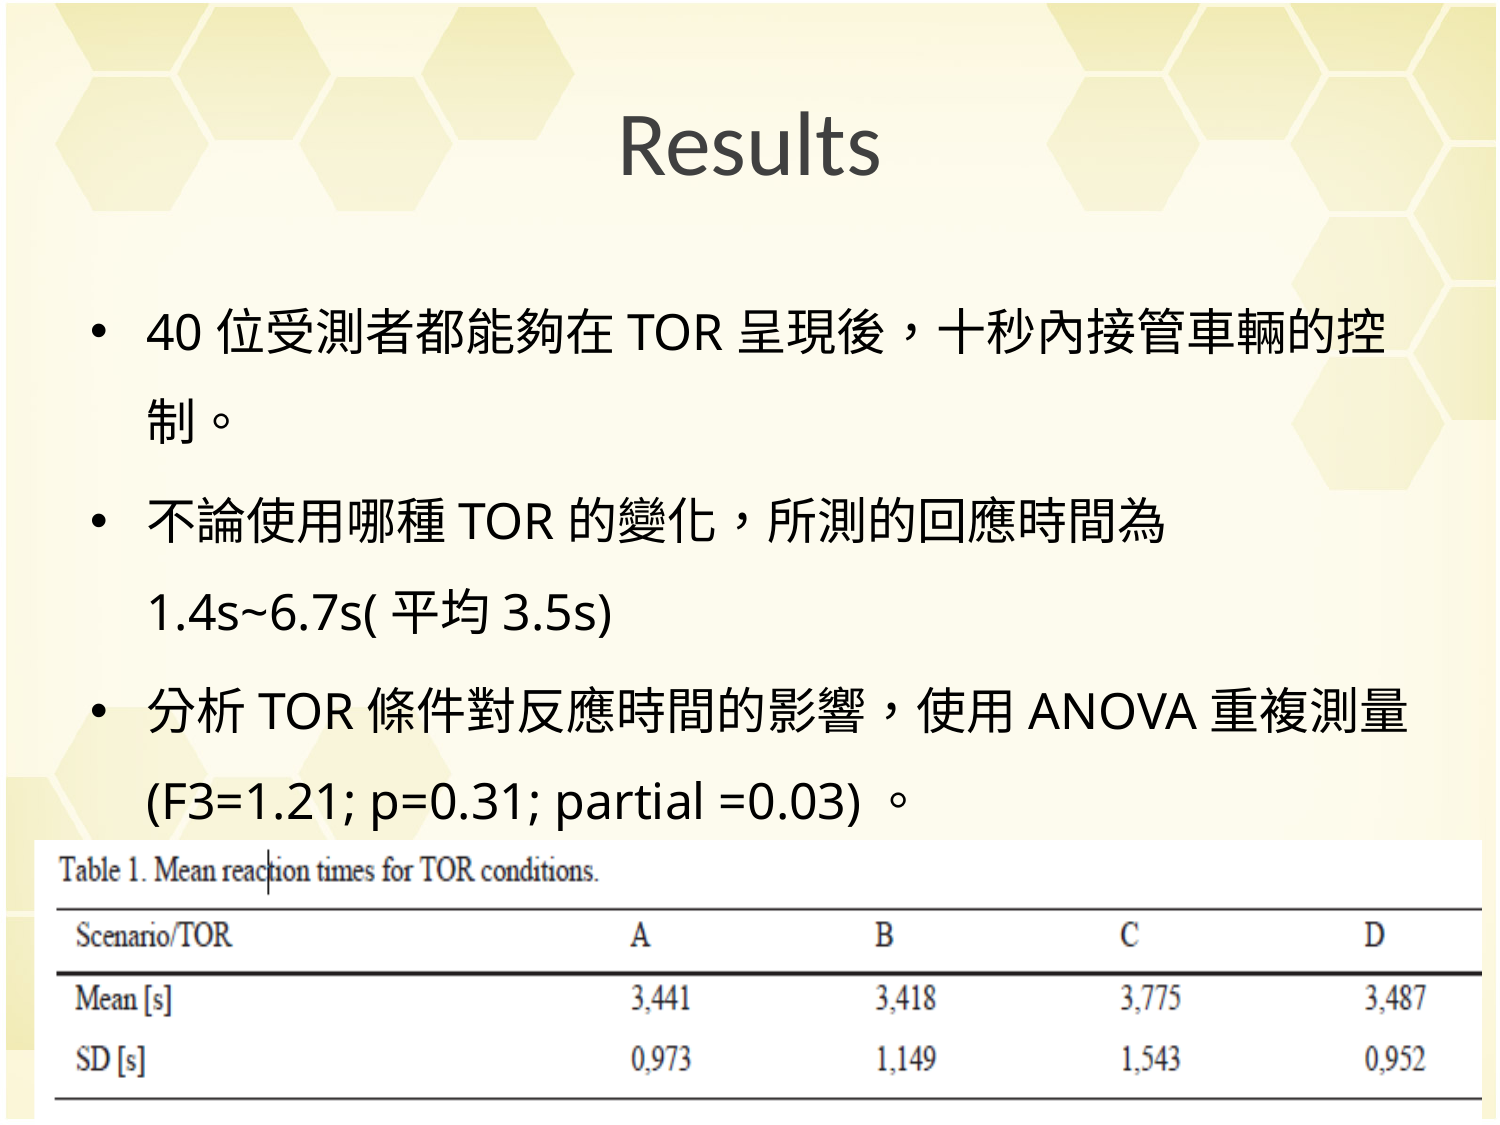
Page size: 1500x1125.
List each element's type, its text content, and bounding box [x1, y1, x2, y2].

title Results [75, 45, 1425, 233]
picture [0, 0, 1500, 1125]
